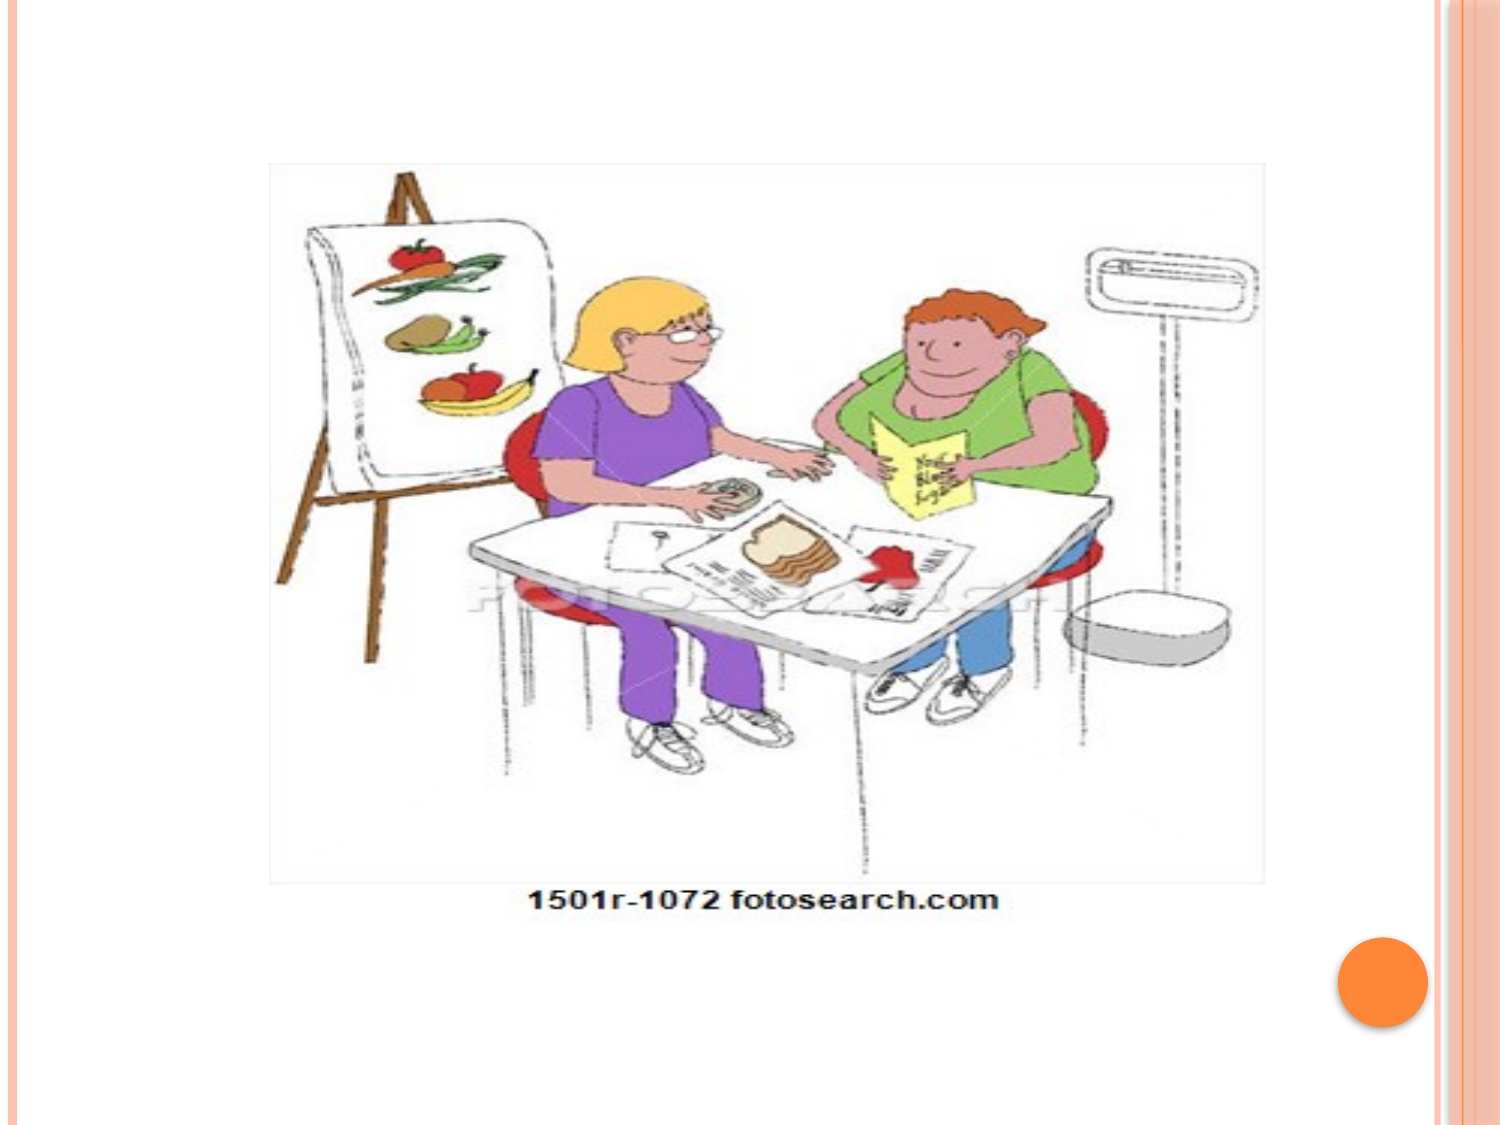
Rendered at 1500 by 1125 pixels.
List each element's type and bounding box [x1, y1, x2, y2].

picture [268, 163, 1267, 927]
